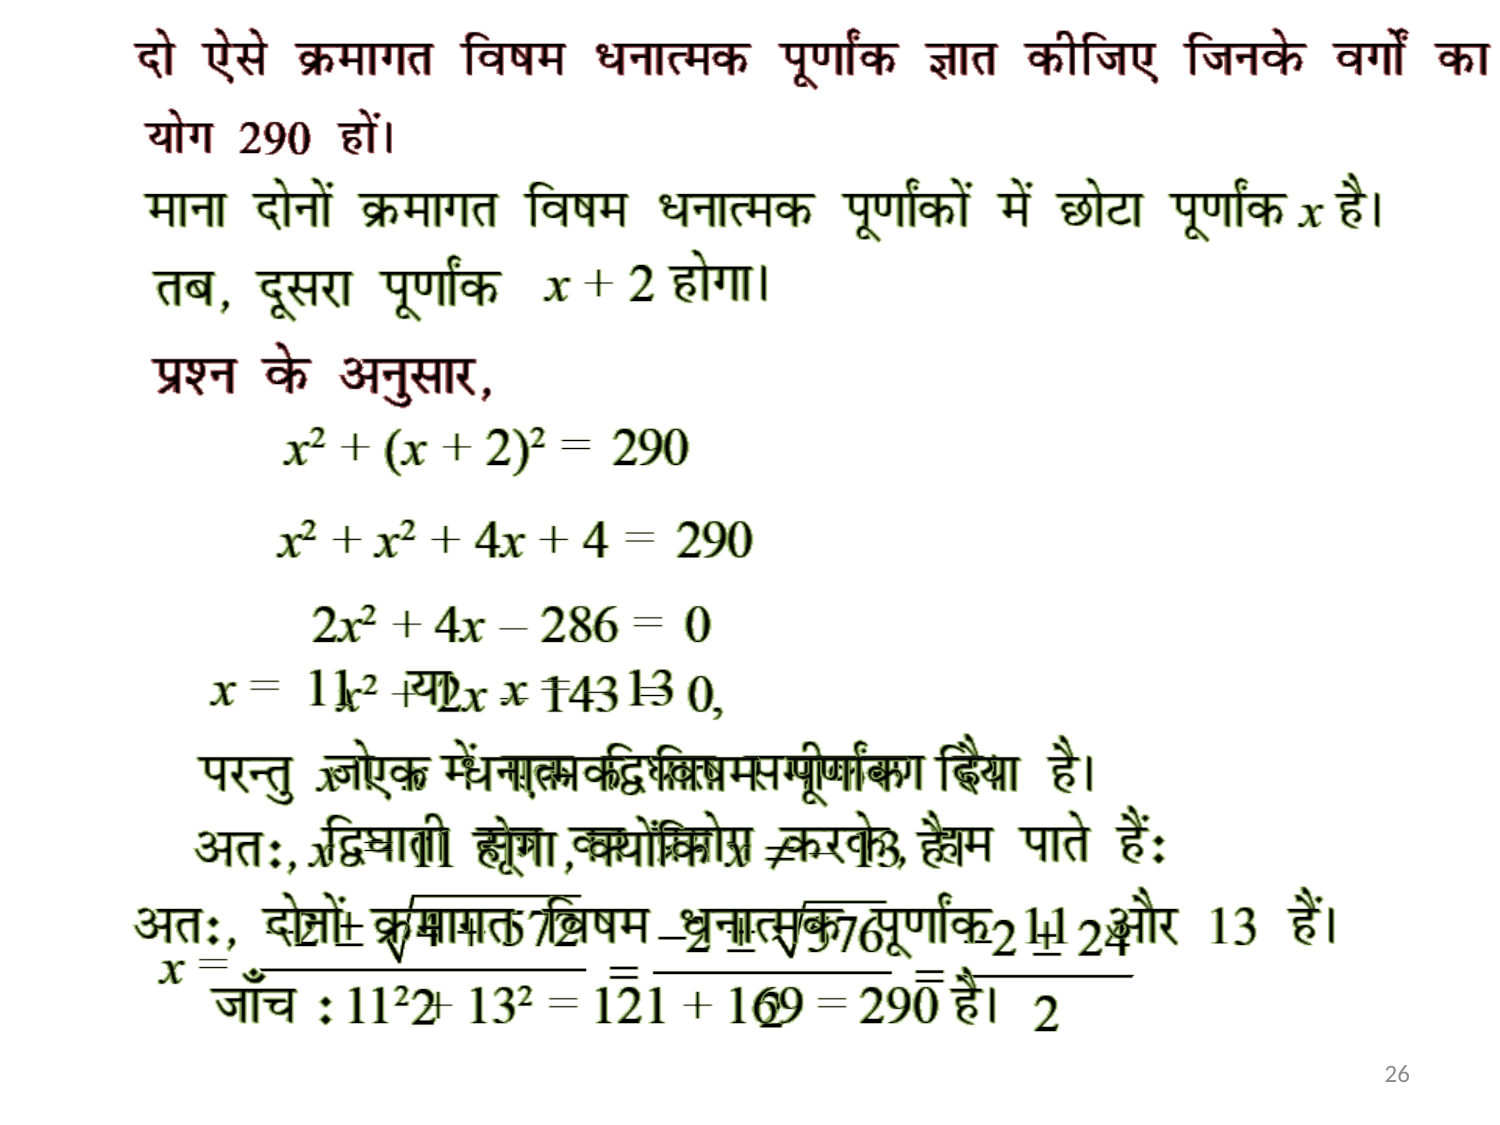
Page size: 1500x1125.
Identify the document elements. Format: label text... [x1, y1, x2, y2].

picture [274, 424, 702, 480]
picture [124, 588, 1366, 1071]
slide_number 26 [1074, 1042, 1425, 1103]
picture [262, 499, 766, 582]
picture [124, 12, 1500, 94]
picture [137, 337, 502, 410]
picture [137, 98, 1388, 332]
